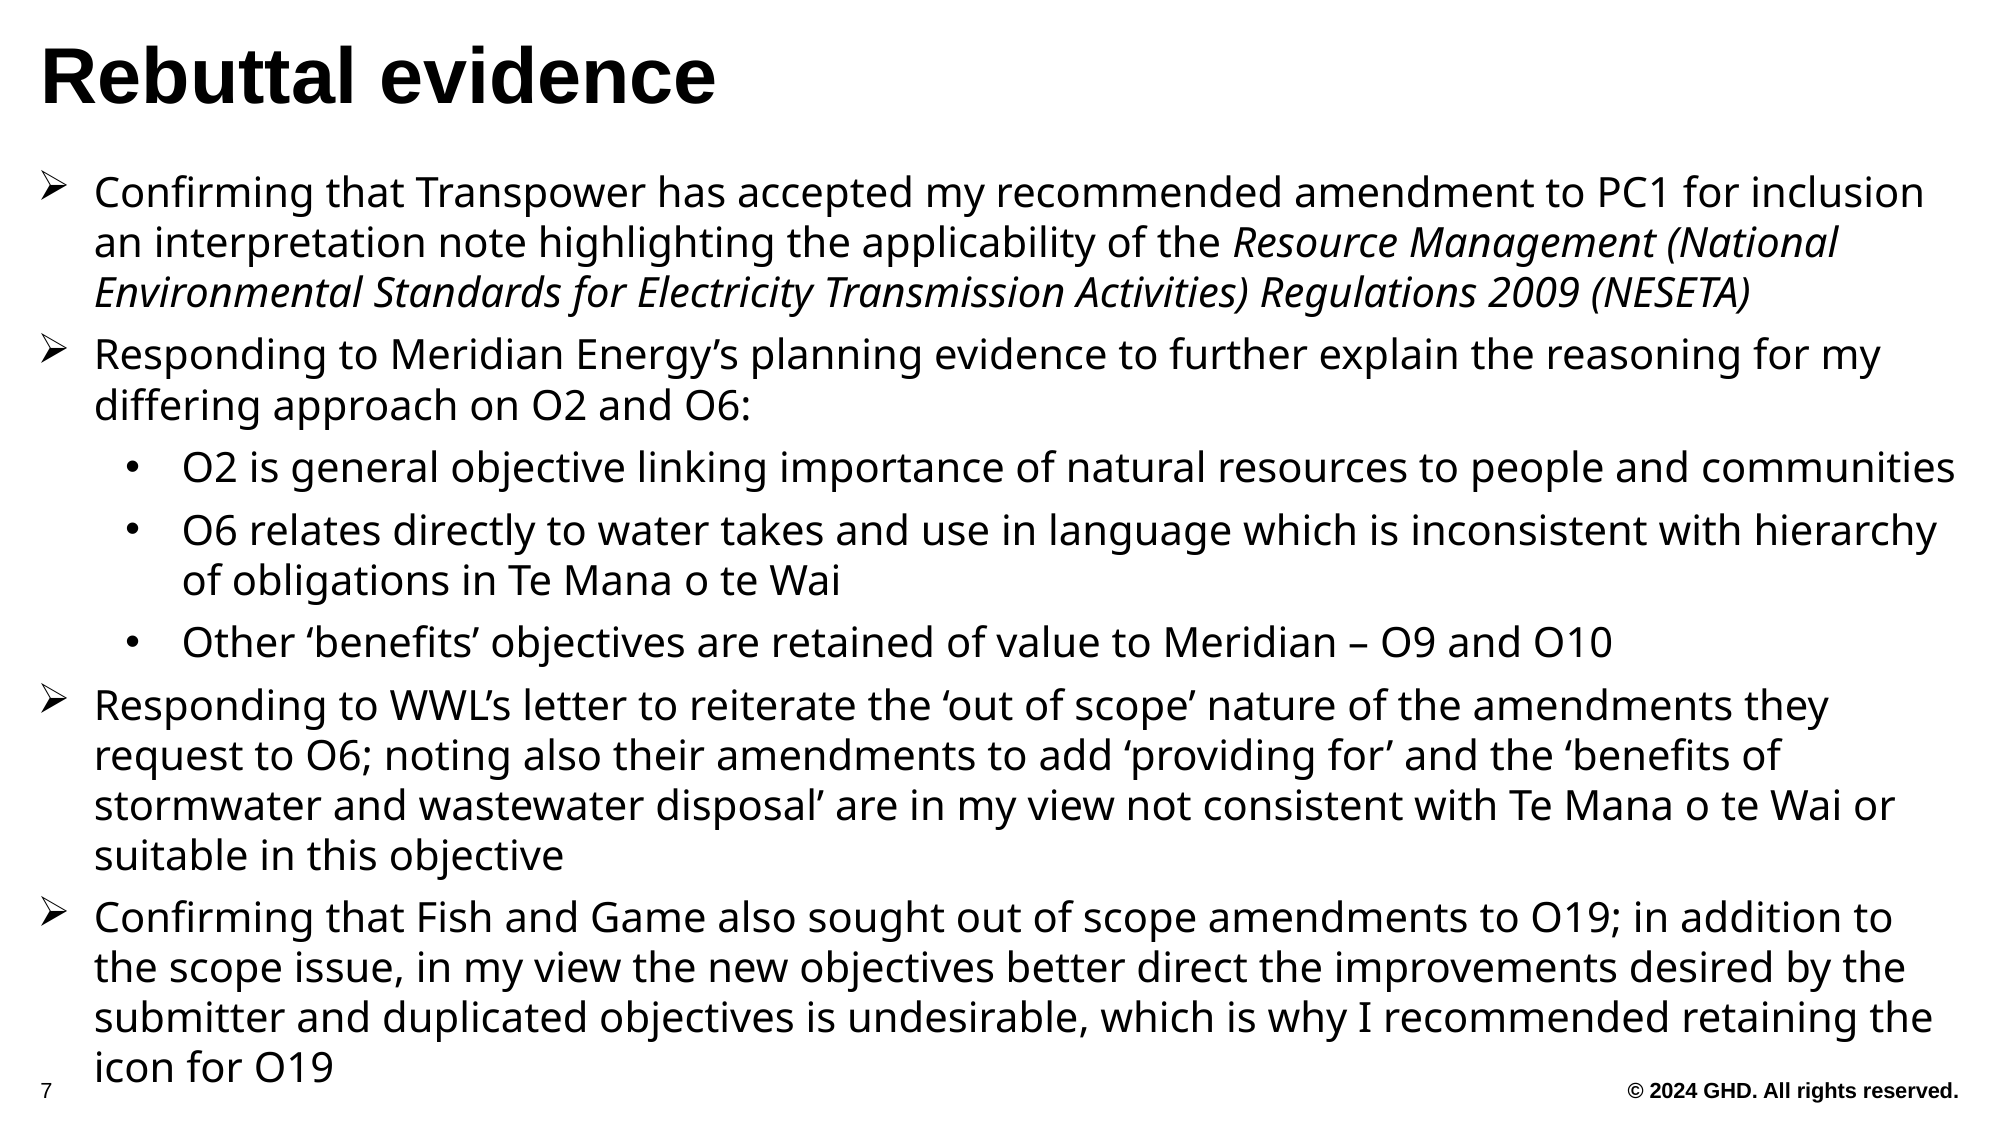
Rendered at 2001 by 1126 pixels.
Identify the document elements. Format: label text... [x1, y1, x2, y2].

slide_number © 2024 GHD. All rights reserved. [1590, 1072, 1960, 1108]
title Rebuttal evidence [40, 35, 1960, 122]
slide_number 7 [40, 1072, 127, 1108]
list Confirming that Transpower has accepted my recommended amendment to PC1 for inclusion an interpretation note highlighting the applicability of the Resource Management (National Environmental Standards for Electricity Transmission Activities) Regulations 2009 (NESETA) Responding to Meridian Energy’s planning evidence to further explain the reasoning for my differing approach on O2 and O6: O2 is general objective linking importance of natural resources to people and communities O6 relates directly to water takes and use in language which is inconsistent with hierarchy of obligations in Te Mana o te Wai Other ‘benefits’ objectives are retained of value to Meridian – O9 and O10 Responding to WWL’s letter to reiterate the ‘out of scope’ nature of the amendments they request to O6; noting also their amendments to add ‘providing for’ and the ‘benefits of stormwater and wastewater disposal’ are in my view not consistent with Te Mana o te Wai or suitable in this objective Confirming that Fish and Game also sought out of scope amendments to O19; in addition to the scope issue, in my view the new objectives better direct the improvements desired by the submitter and duplicated objectives is undesirable, which is why I recommended retaining the icon for O19 [37, 165, 1957, 960]
